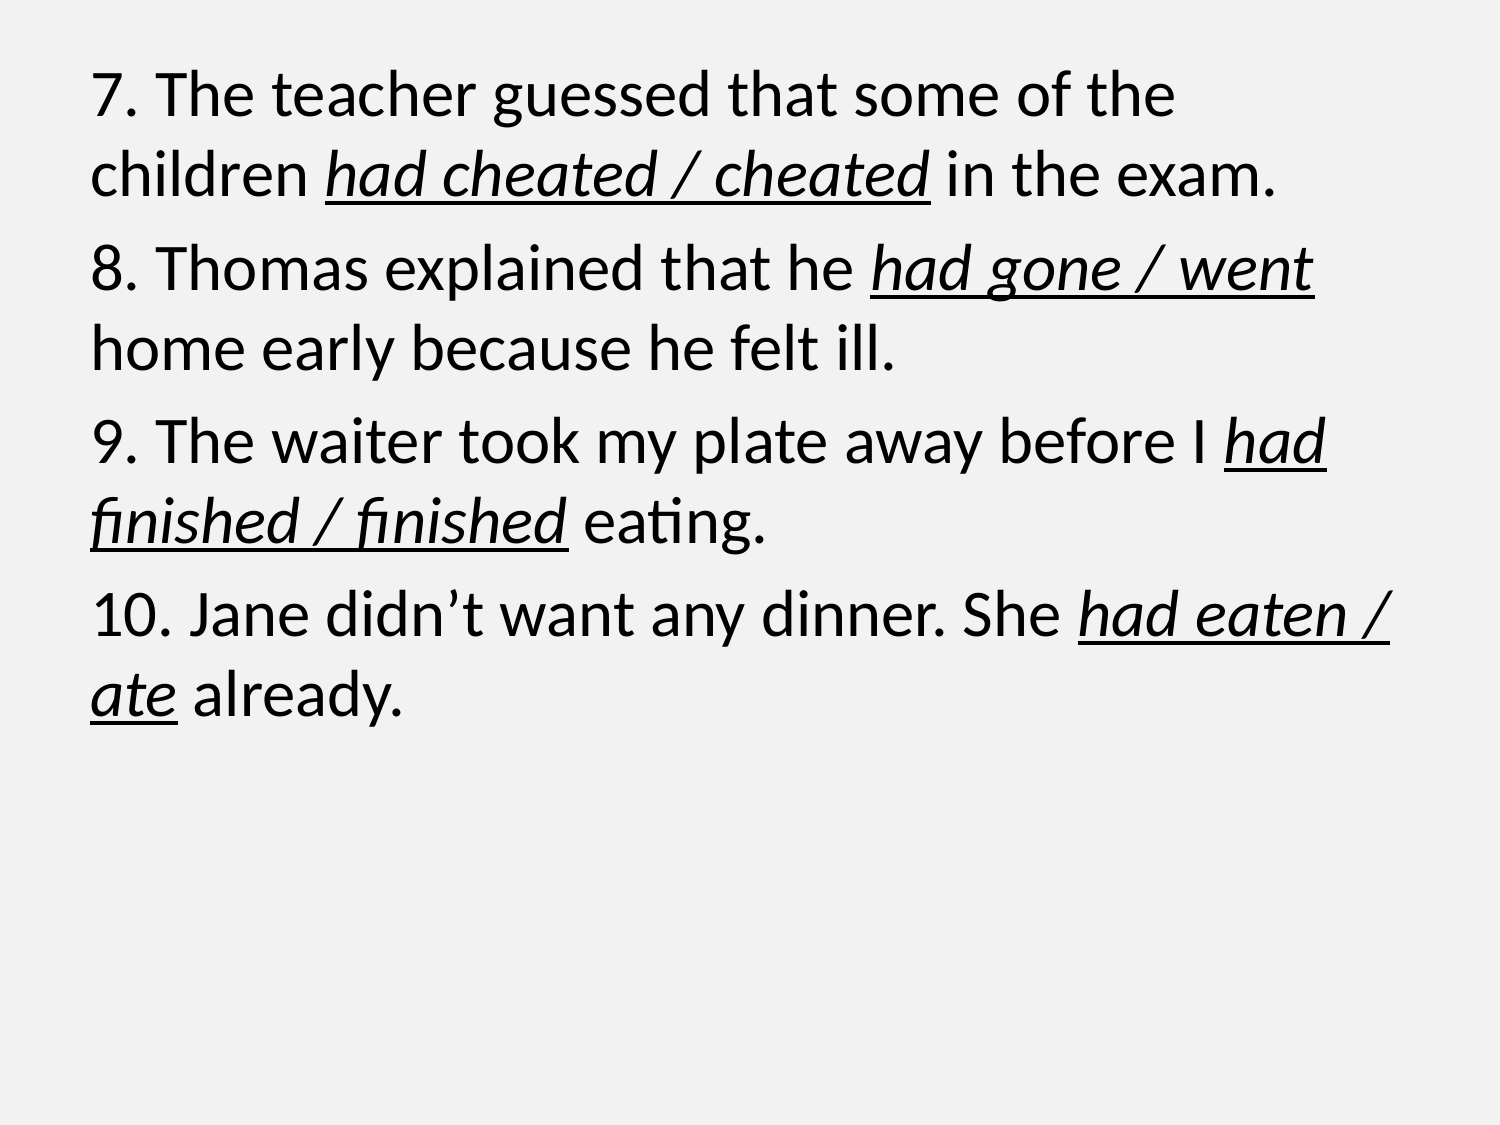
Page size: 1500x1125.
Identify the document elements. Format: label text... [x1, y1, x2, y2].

list 7. The teacher guessed that some of the children had cheated / cheated in the exam. 8. Thomas explained that he had gone / went home early because he felt ill. 9. The waiter took my plate away before I had finished / finished eating. 10. Jane didn’t want any dinner. She had eaten / ate already. [75, 42, 1425, 1035]
